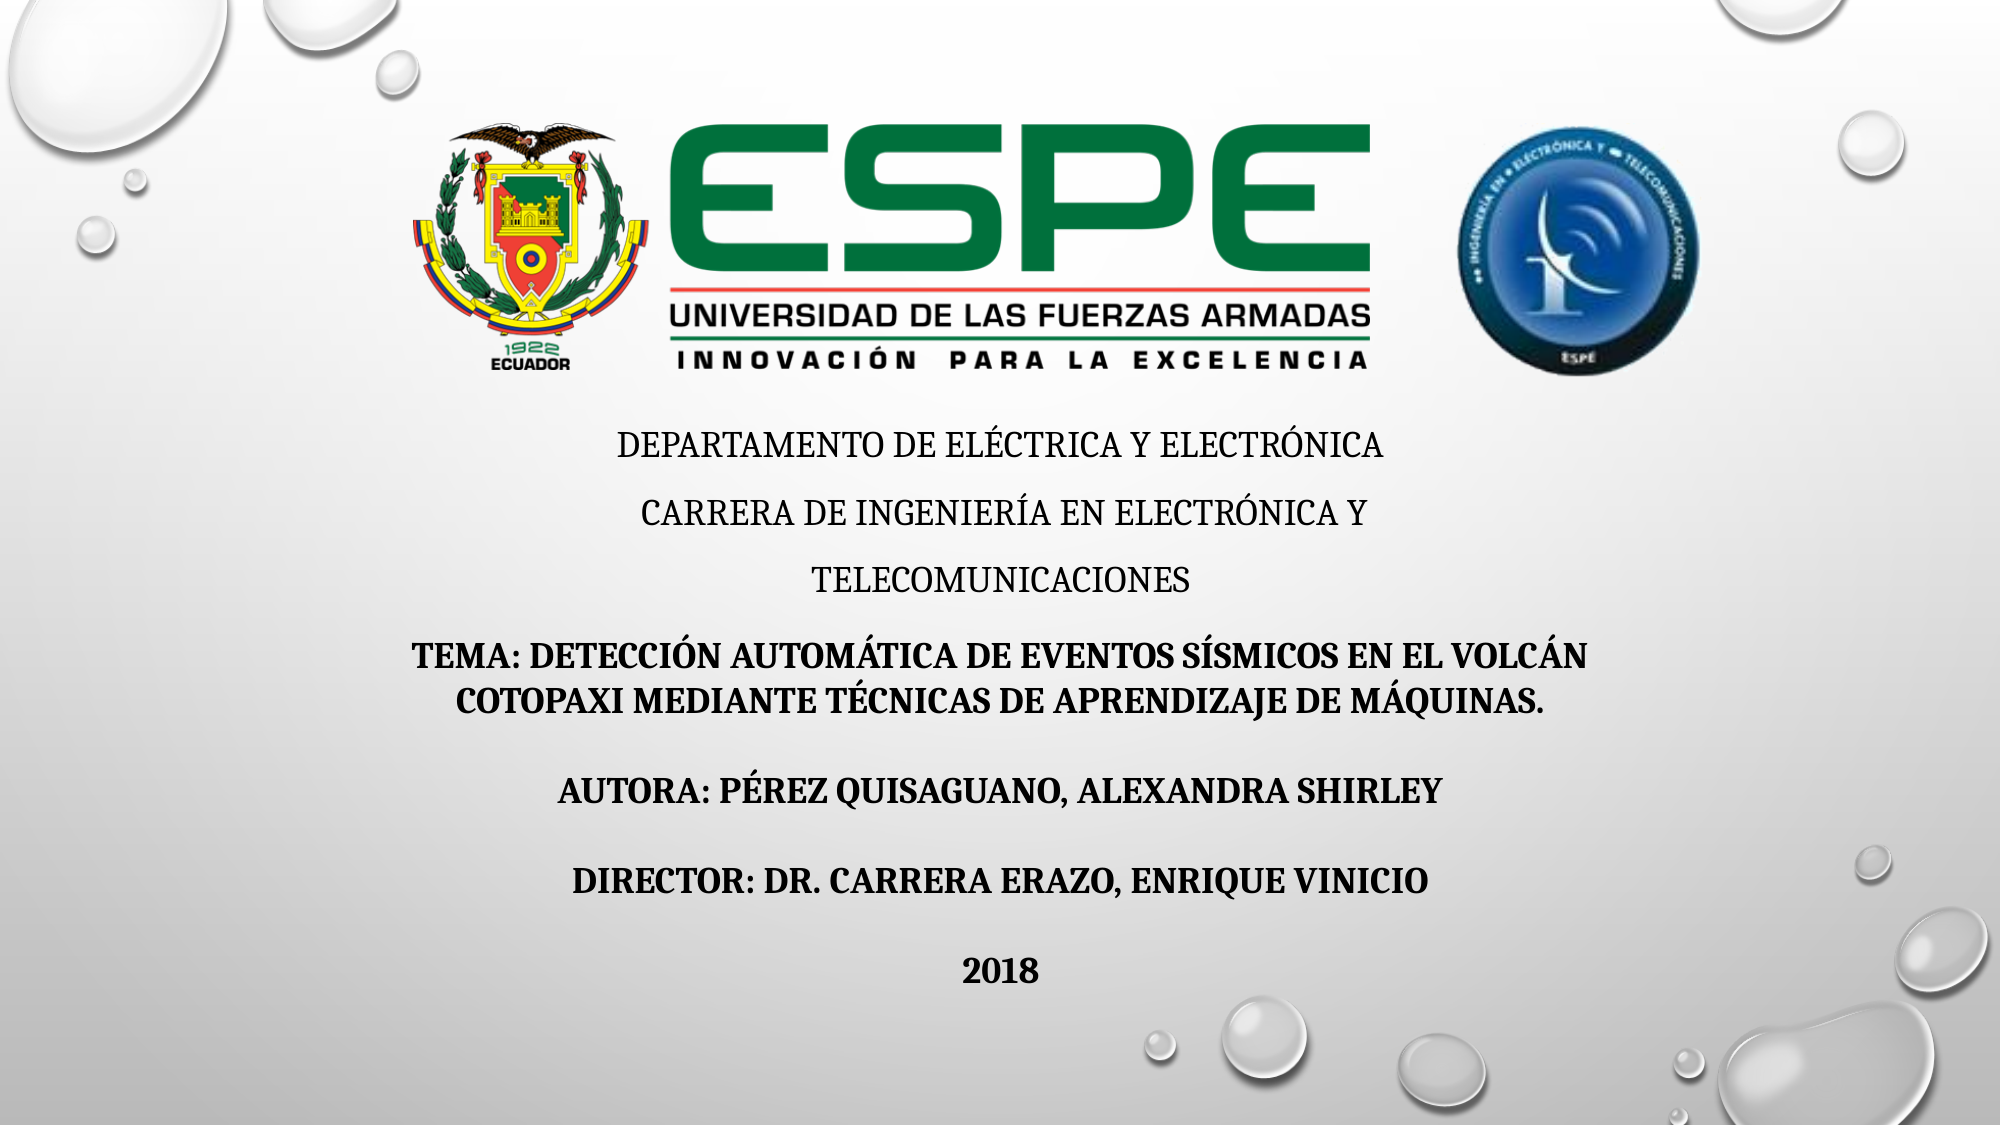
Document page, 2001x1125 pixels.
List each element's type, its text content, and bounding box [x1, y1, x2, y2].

text_box TEMA: DETECCIÓN AUTOMÁTICA DE EVENTOS SÍSMICOS EN EL VOLCÁN COTOPAXI MEDIANTE TÉCNICAS DE APRENDIZAJE DE MÁQUINAS. AUTORA: PÉREZ QUISAGUANO, ALEXANDRA SHIRLEY DIRECTOR: DR. CARRERA ERAZO, ENRIQUE VINICIO 2018 [374, 623, 1627, 998]
text_box DEPARTAMENTO DE ELÉCTRICA Y ELECTRÓNICA CARRERA DE INGENIERÍA EN ELECTRÓNICA Y TELECOMUNICACIONES [500, 412, 1501, 608]
picture [0, 0, 2000, 1125]
